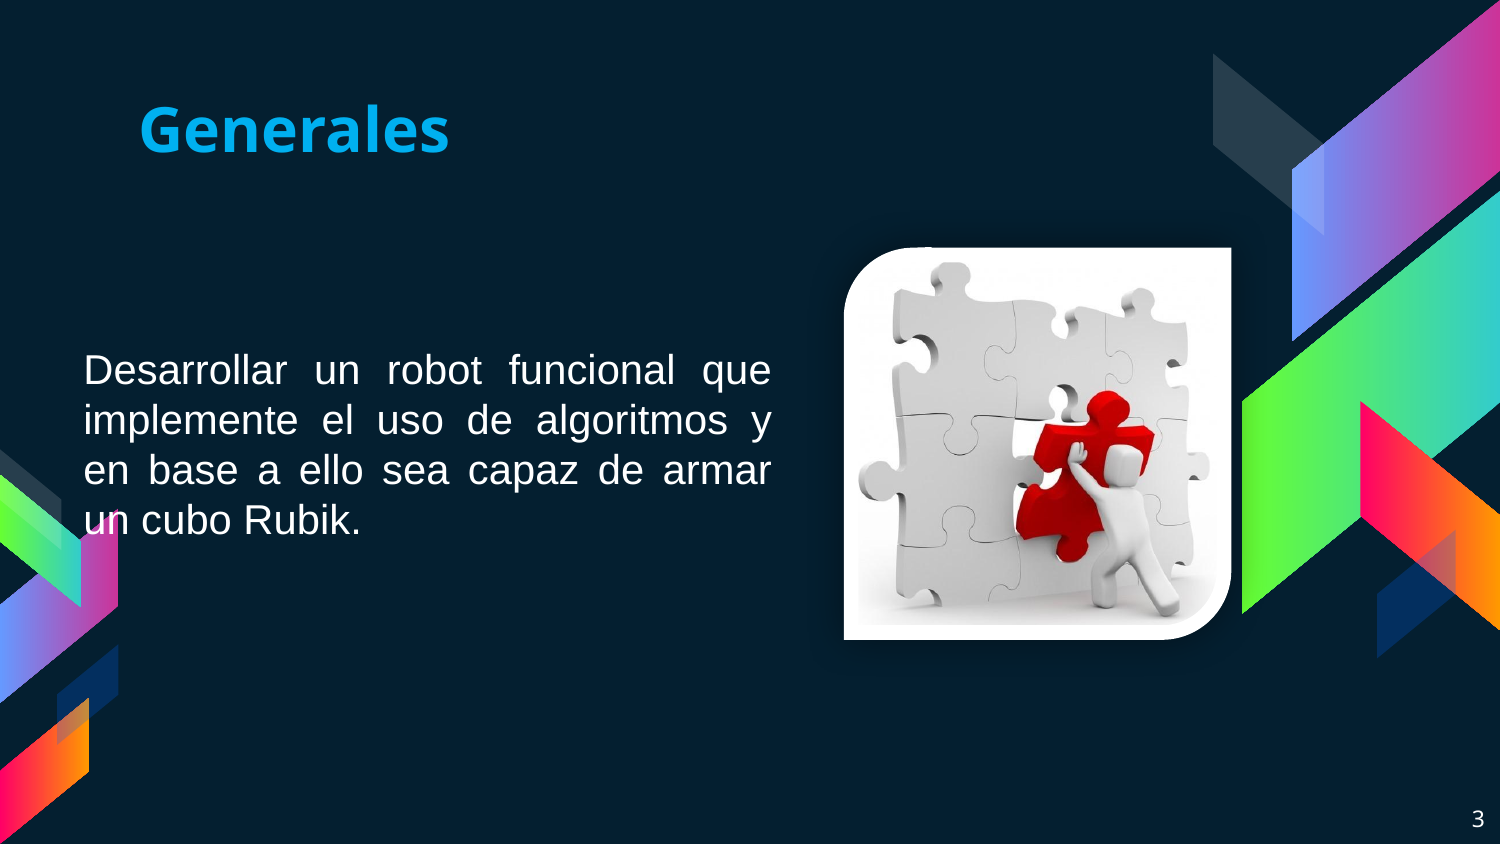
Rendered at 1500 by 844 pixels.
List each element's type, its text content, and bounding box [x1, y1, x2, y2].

title Generales [123, 75, 1103, 180]
text_box Desarrollar un robot funcional que implemente el uso de algoritmos y en base a ello sea capaz de armar un cubo Rubik. [68, 335, 787, 550]
slide_number 3 [1403, 789, 1500, 844]
picture [850, 254, 1225, 633]
